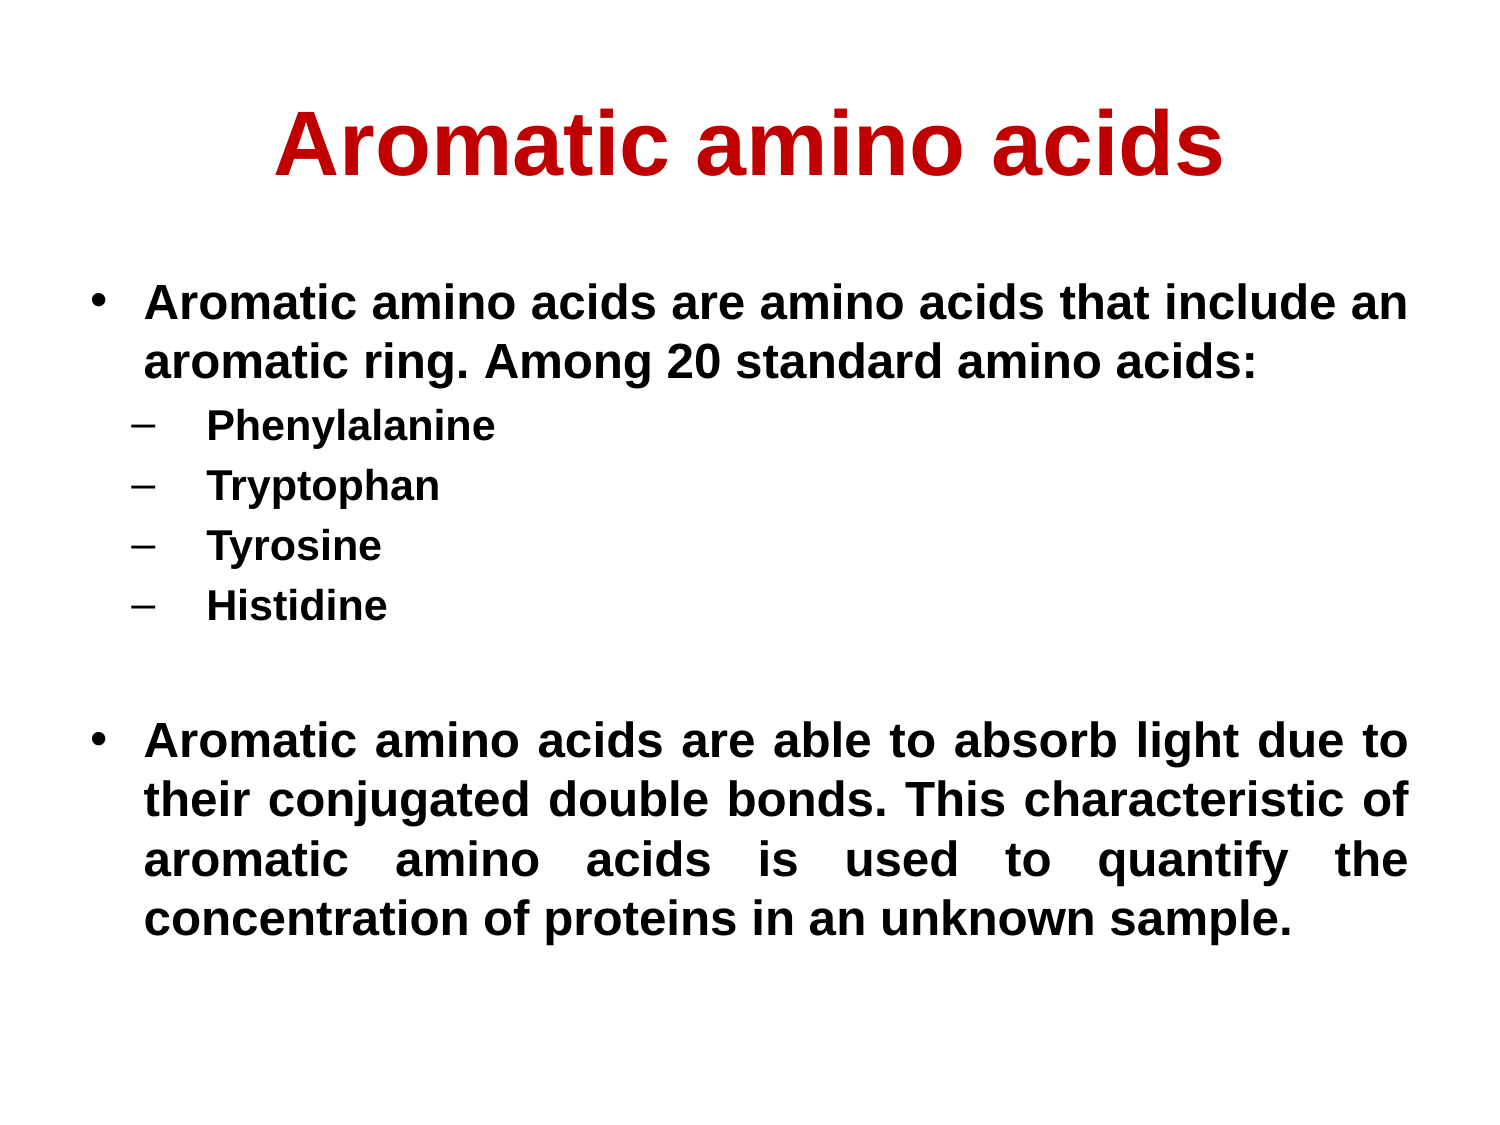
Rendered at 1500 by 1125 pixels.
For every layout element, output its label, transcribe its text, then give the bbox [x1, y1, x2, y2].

title Aromatic amino acids [75, 45, 1425, 233]
list Aromatic amino acids are amino acids that include an aromatic ring. Among 20 standard amino acids: Phenylalanine Tryptophan Tyrosine Histidine Aromatic amino acids are able to absorb light due to their conjugated double bonds. This characteristic of aromatic amino acids is used to quantify the concentration of proteins in an unknown sample. [75, 262, 1425, 1005]
